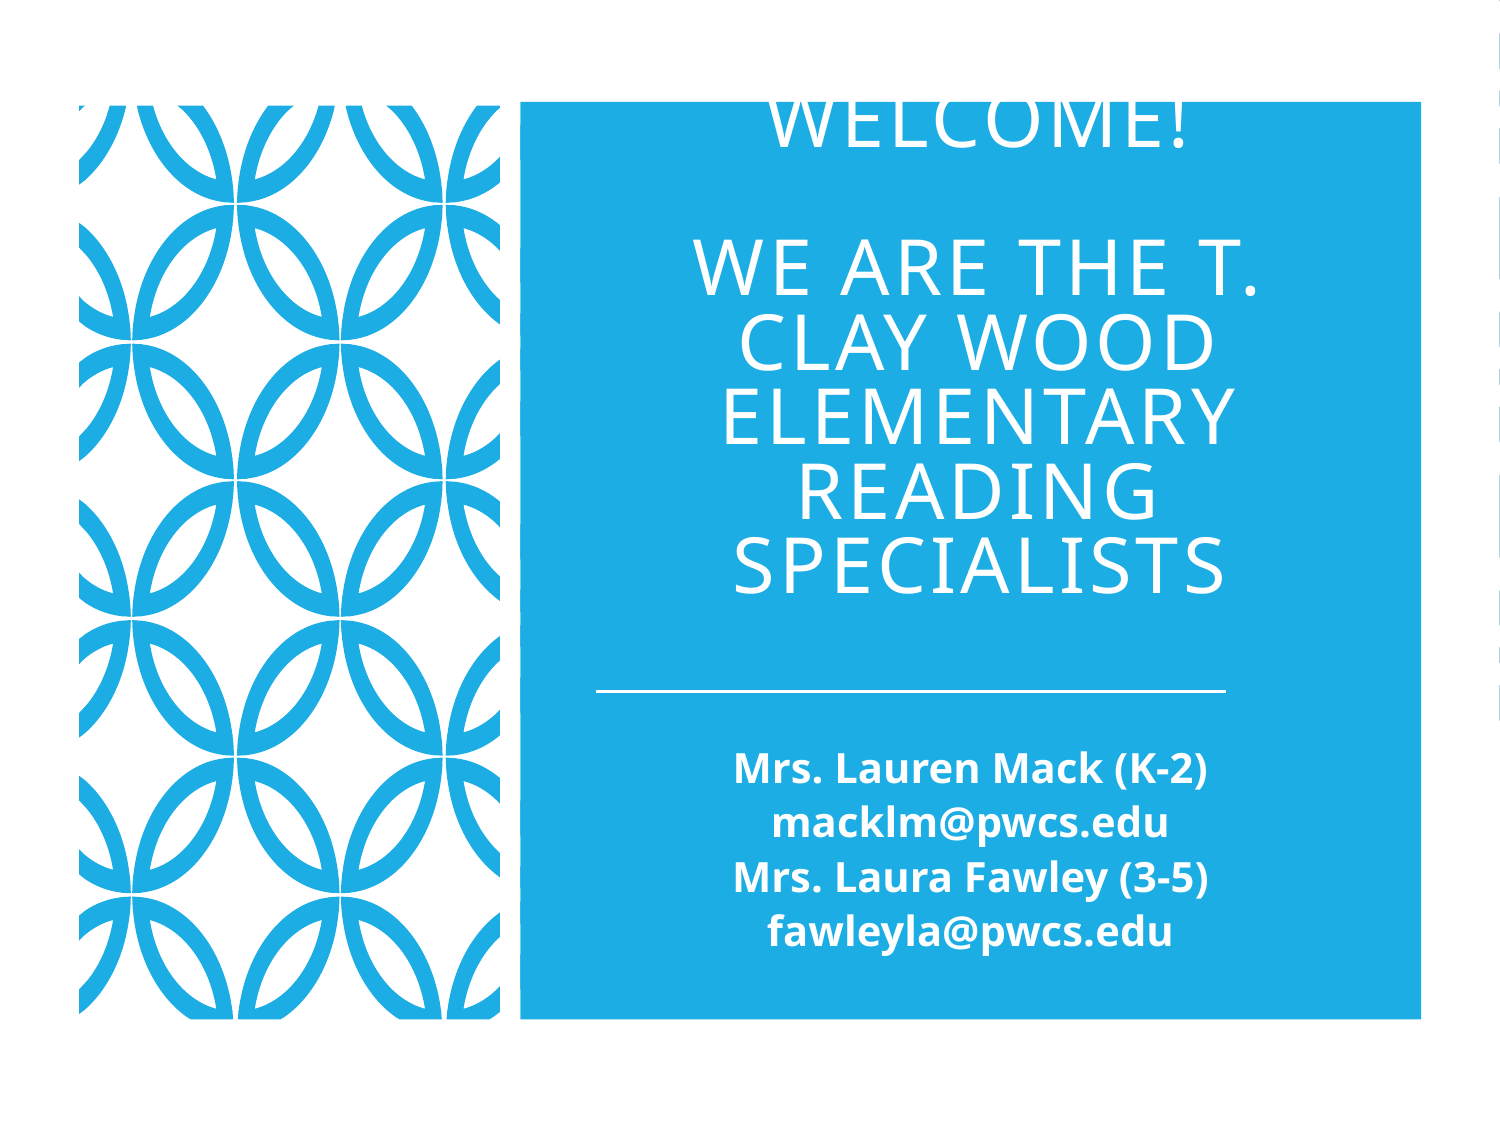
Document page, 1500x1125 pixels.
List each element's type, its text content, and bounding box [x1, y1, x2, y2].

text_box [522, 0, 1500, 1125]
text_box [522, 101, 1423, 1021]
text_box [77, 104, 499, 1021]
text_box [0, 0, 499, 1125]
text_box [499, 0, 522, 1125]
title Welcome! We are the T. Clay WoOd Elementary Reading Specialists [588, 78, 1371, 616]
list Mrs. Lauren Mack (K-2) macklm@pwcs.edu Mrs. Laura Fawley (3-5) fawleyla@pwcs.edu [579, 734, 1362, 970]
